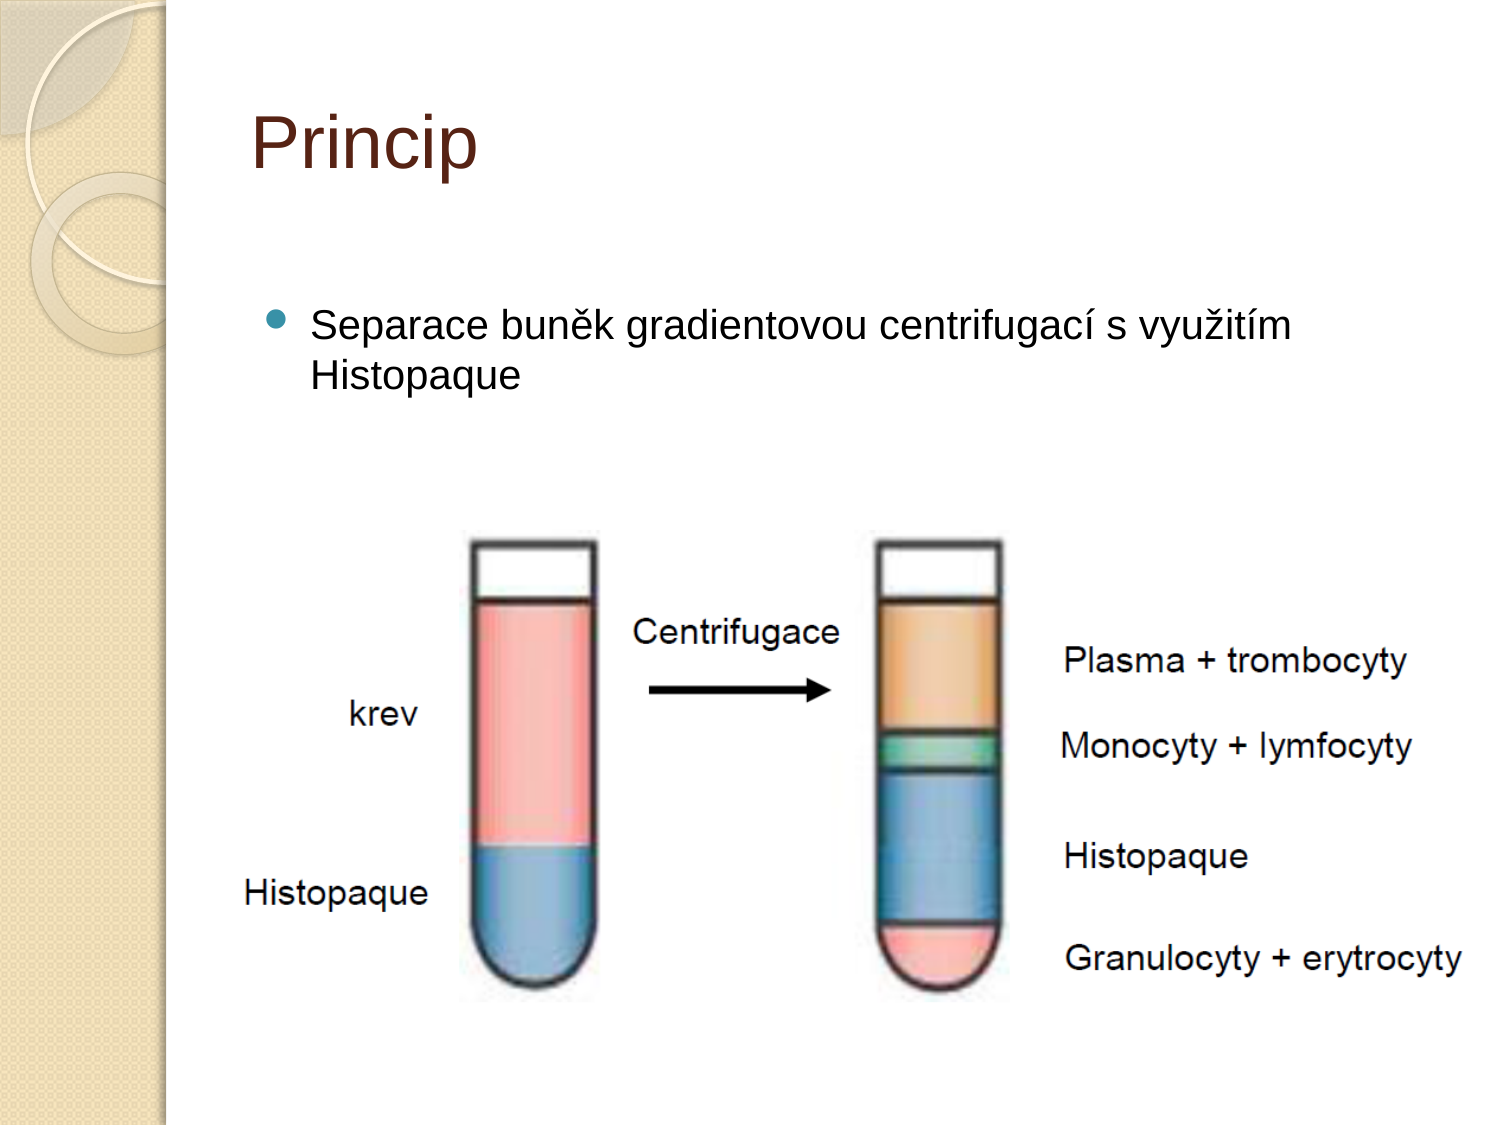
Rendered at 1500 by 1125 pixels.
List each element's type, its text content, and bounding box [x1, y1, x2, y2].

title Princip [235, 45, 1466, 233]
list Separace buněk gradientovou centrifugací s využitím Histopaque [235, 290, 1466, 501]
picture [177, 504, 1496, 1022]
